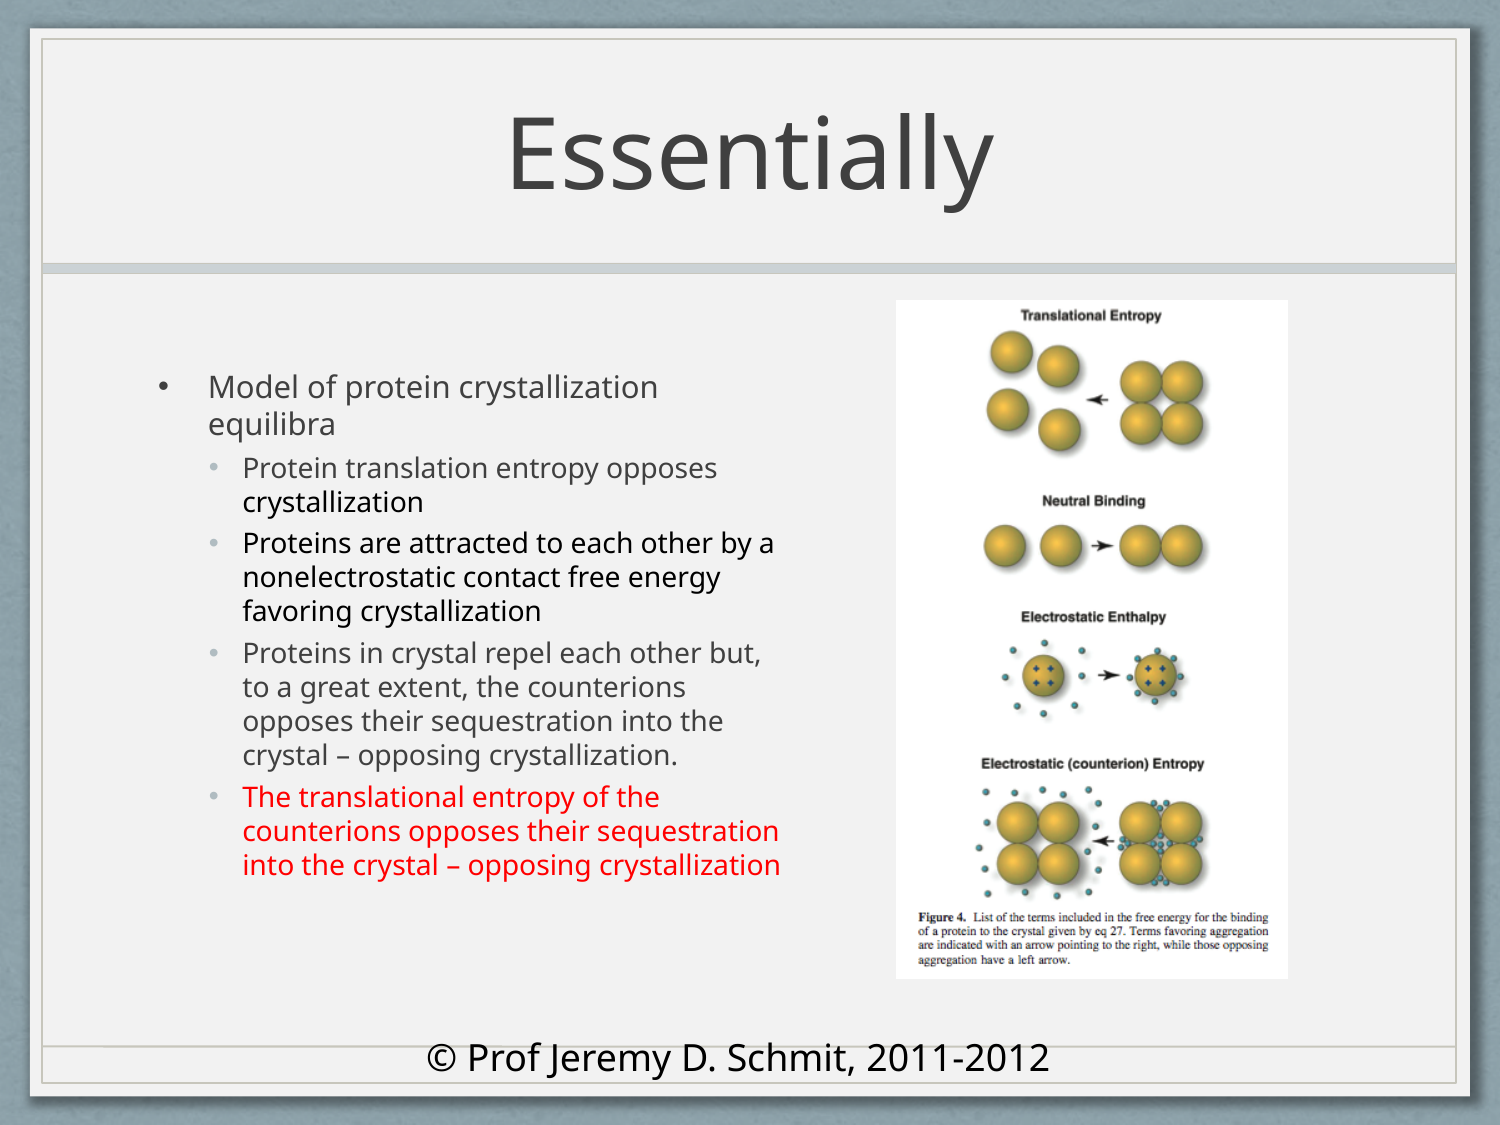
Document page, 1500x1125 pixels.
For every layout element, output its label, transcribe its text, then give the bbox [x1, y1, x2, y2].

picture [895, 300, 1289, 979]
list Model of protein crystallization equilibra Protein translation entropy opposes crystallization Proteins are attracted to each other by a nonelectrostatic contact free energy favoring crystallization Proteins in crystal repel each other but, to a great extent, the counterions opposes their sequestration into the crystal – opposing crystallization. The translational entropy of the counterions opposes their sequestration into the crystal – opposing crystallization [143, 360, 799, 927]
text_box © Prof Jeremy D. Schmit, 2011-2012 [411, 1026, 1066, 1087]
title Essentially [147, 40, 1353, 260]
